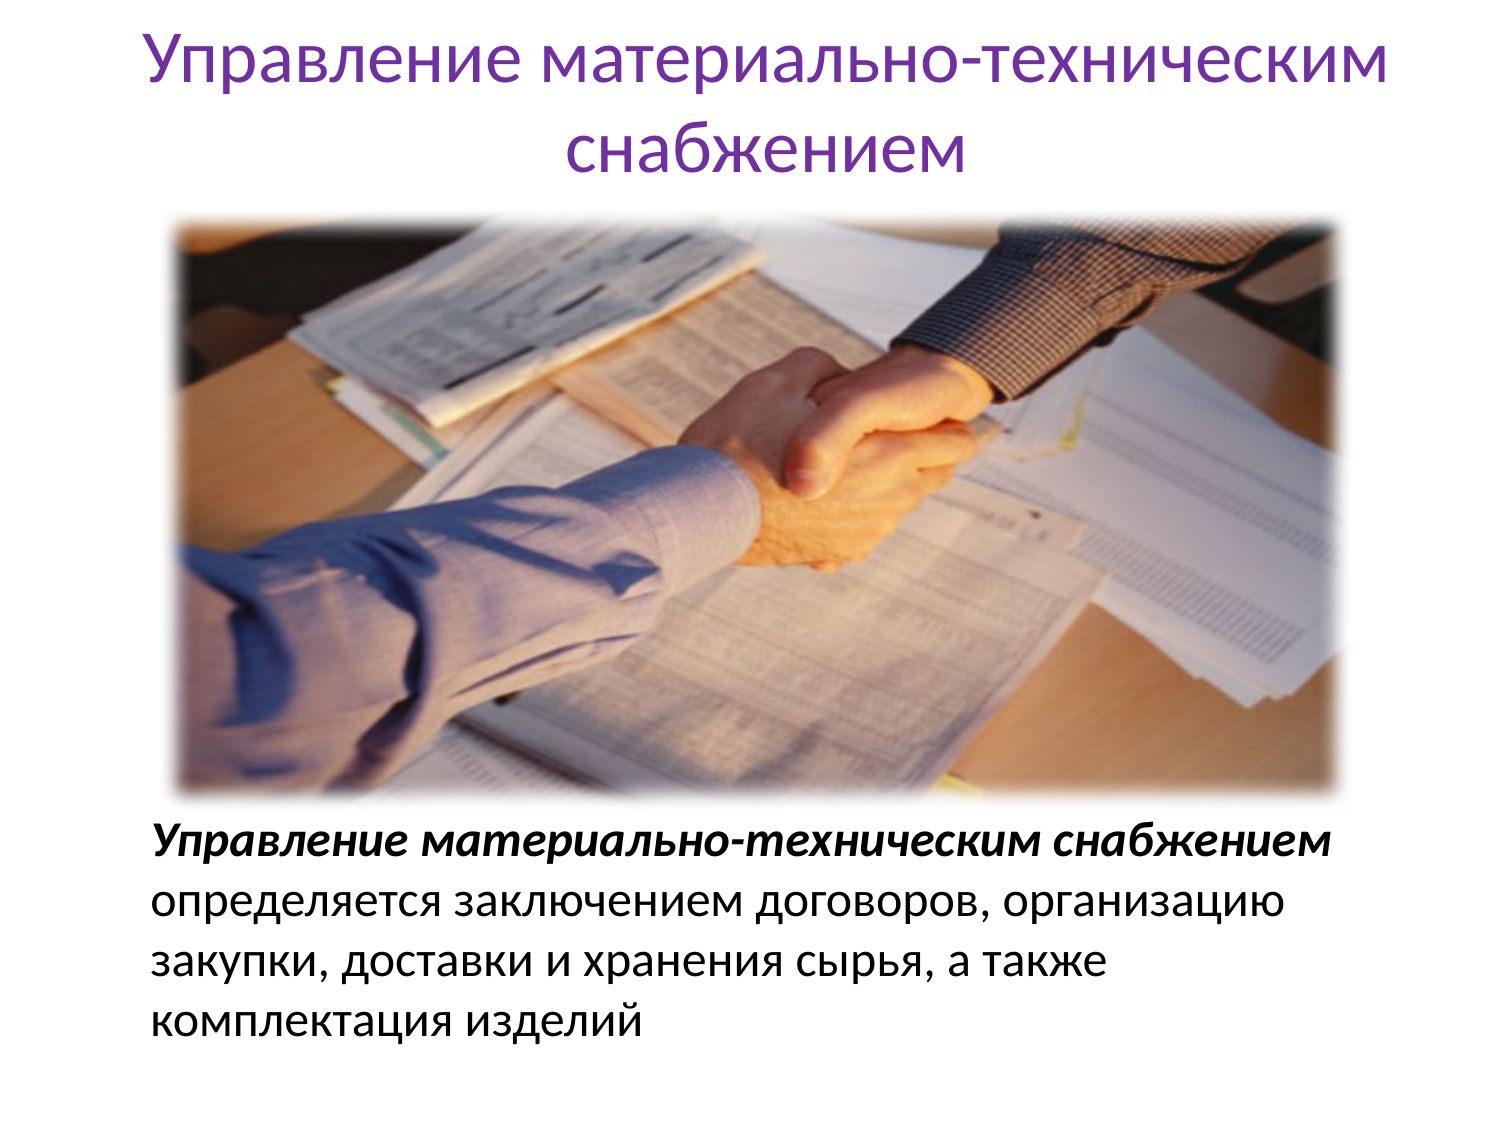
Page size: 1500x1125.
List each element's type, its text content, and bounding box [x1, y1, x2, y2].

text_box Управление материально-техническим снабжением определяется заключением договоров, организацию закупки, доставки и хранения сырья, а также комплектация изделий [135, 798, 1365, 1054]
picture [159, 207, 1353, 811]
title Управление материально-техническим снабжением [75, 45, 1459, 149]
